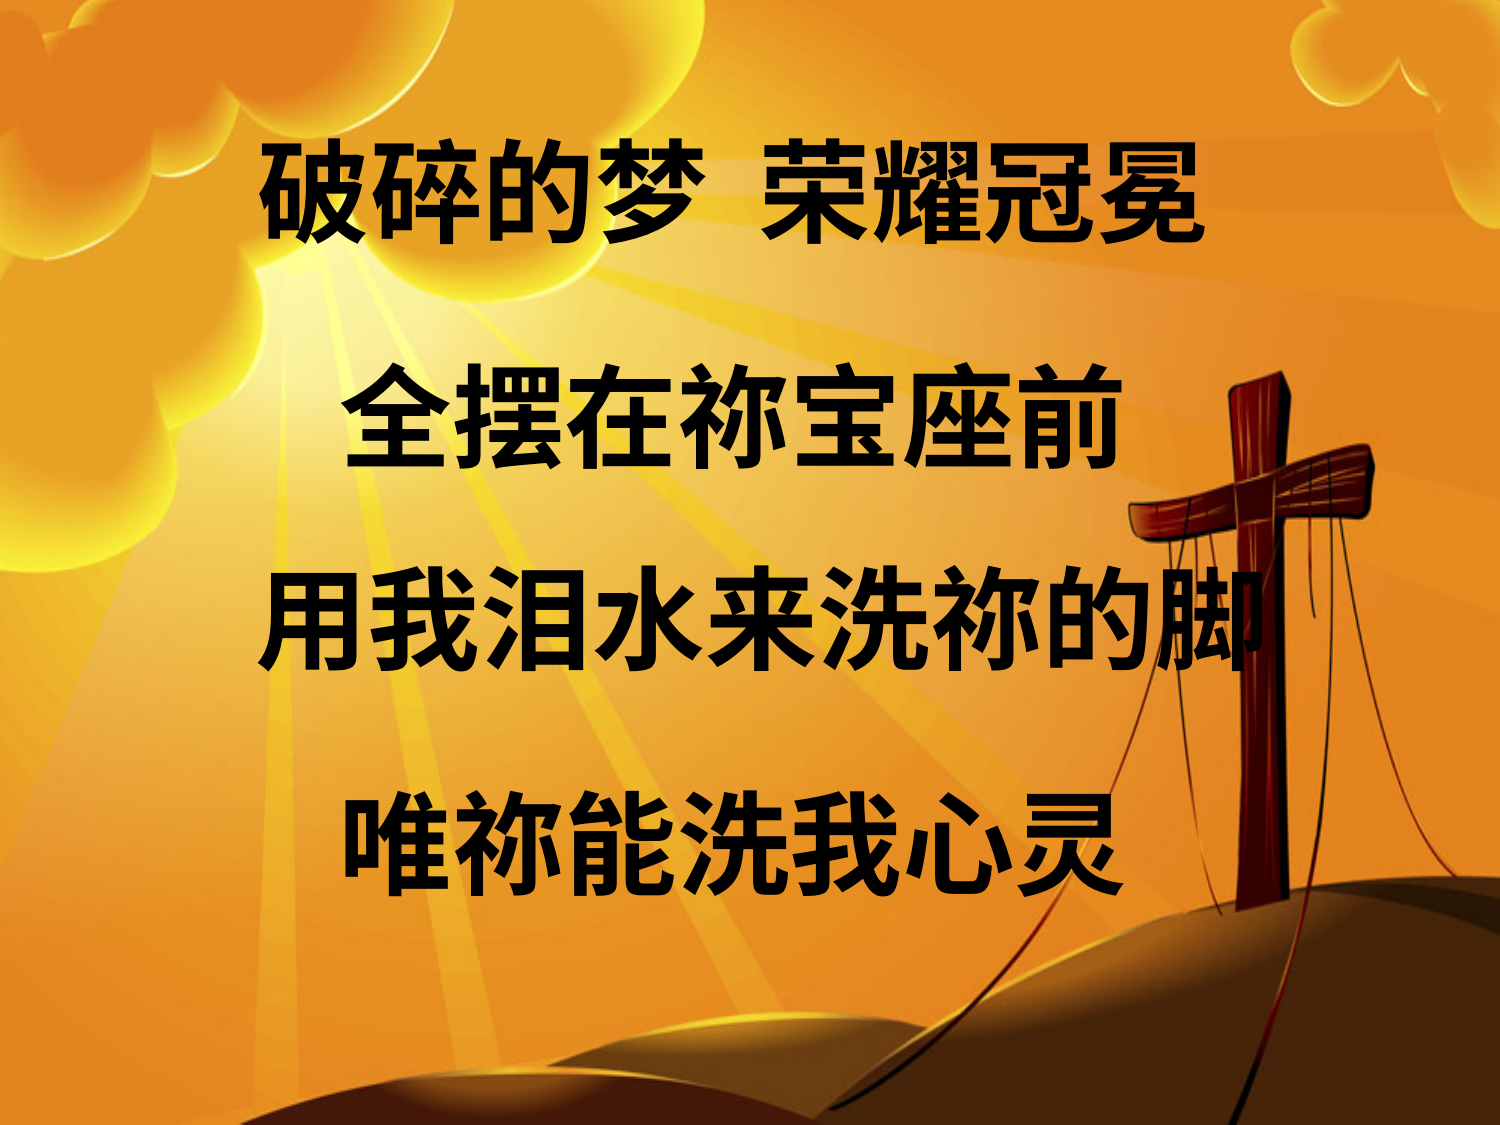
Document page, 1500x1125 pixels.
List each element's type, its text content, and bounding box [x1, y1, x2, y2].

text_box 破碎的梦 荣耀冠冕 全摆在祢宝座前 用我泪水来洗祢的脚 唯祢能洗我心灵 [58, 46, 1409, 985]
picture [0, 0, 1500, 1125]
